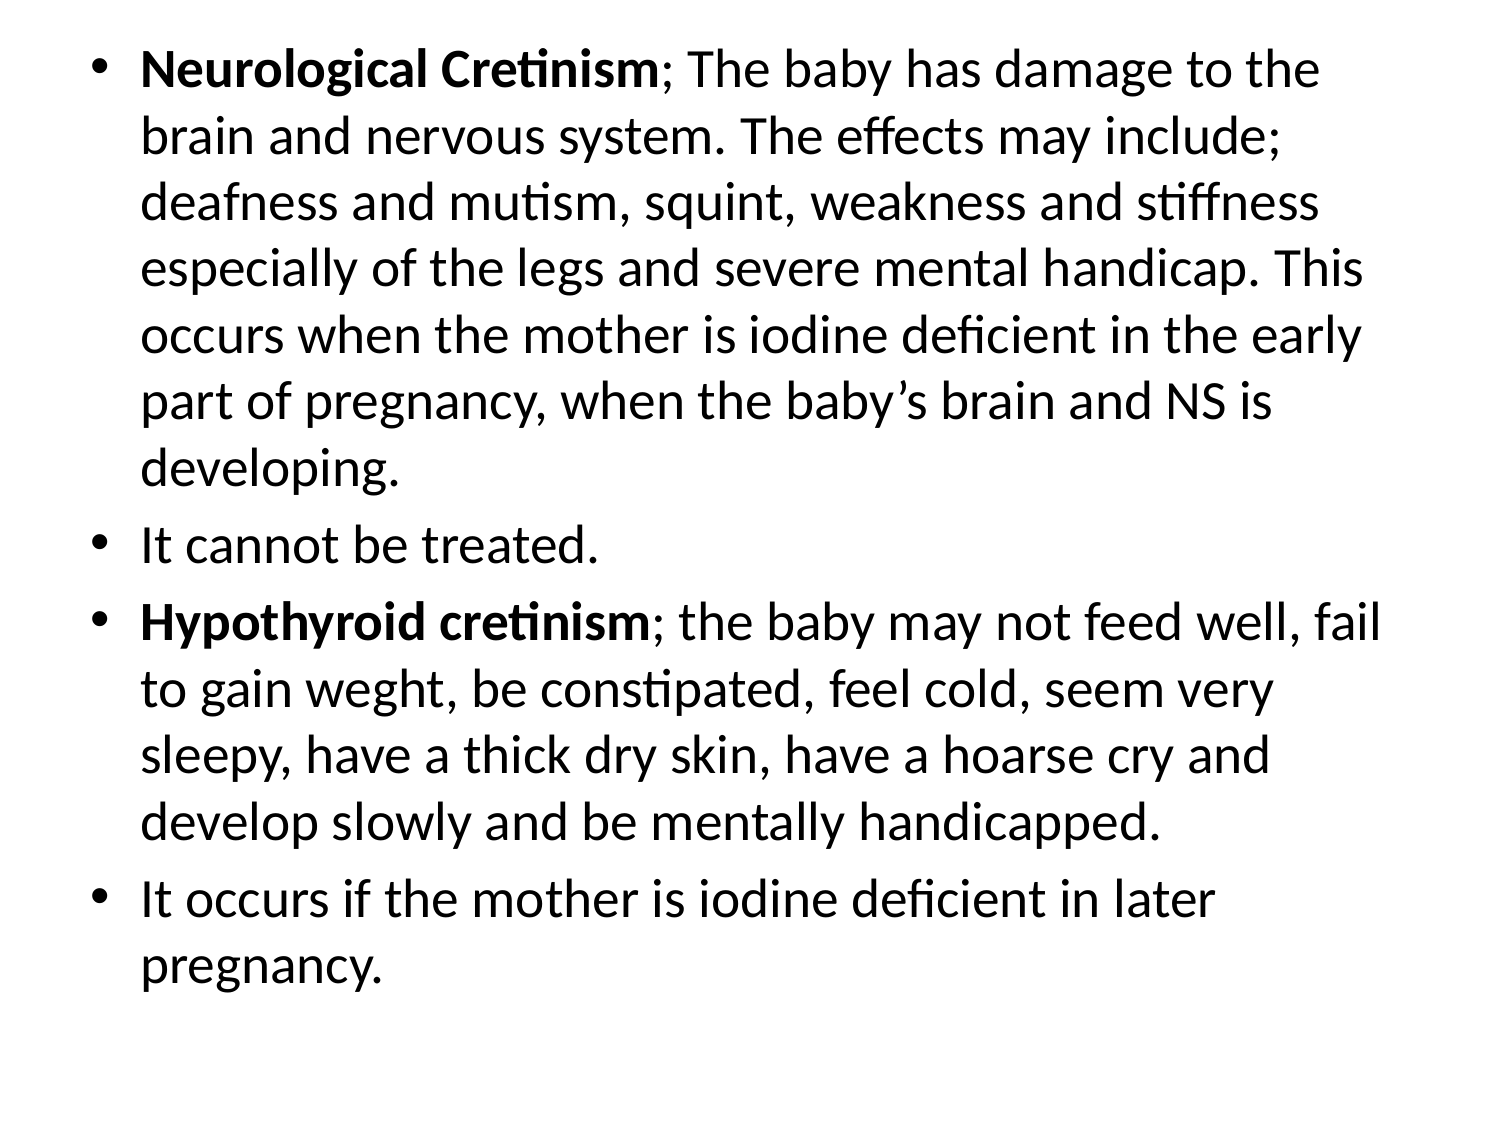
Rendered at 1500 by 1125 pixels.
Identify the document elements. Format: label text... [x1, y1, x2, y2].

list Neurological Cretinism; The baby has damage to the brain and nervous system. The effects may include; deafness and mutism, squint, weakness and stiffness especially of the legs and severe mental handicap. This occurs when the mother is iodine deficient in the early part of pregnancy, when the baby’s brain and NS is developing. It cannot be treated. Hypothyroid cretinism; the baby may not feed well, fail to gain weght, be constipated, feel cold, seem very sleepy, have a thick dry skin, have a hoarse cry and develop slowly and be mentally handicapped. It occurs if the mother is iodine deficient in later pregnancy. [75, 24, 1425, 1005]
